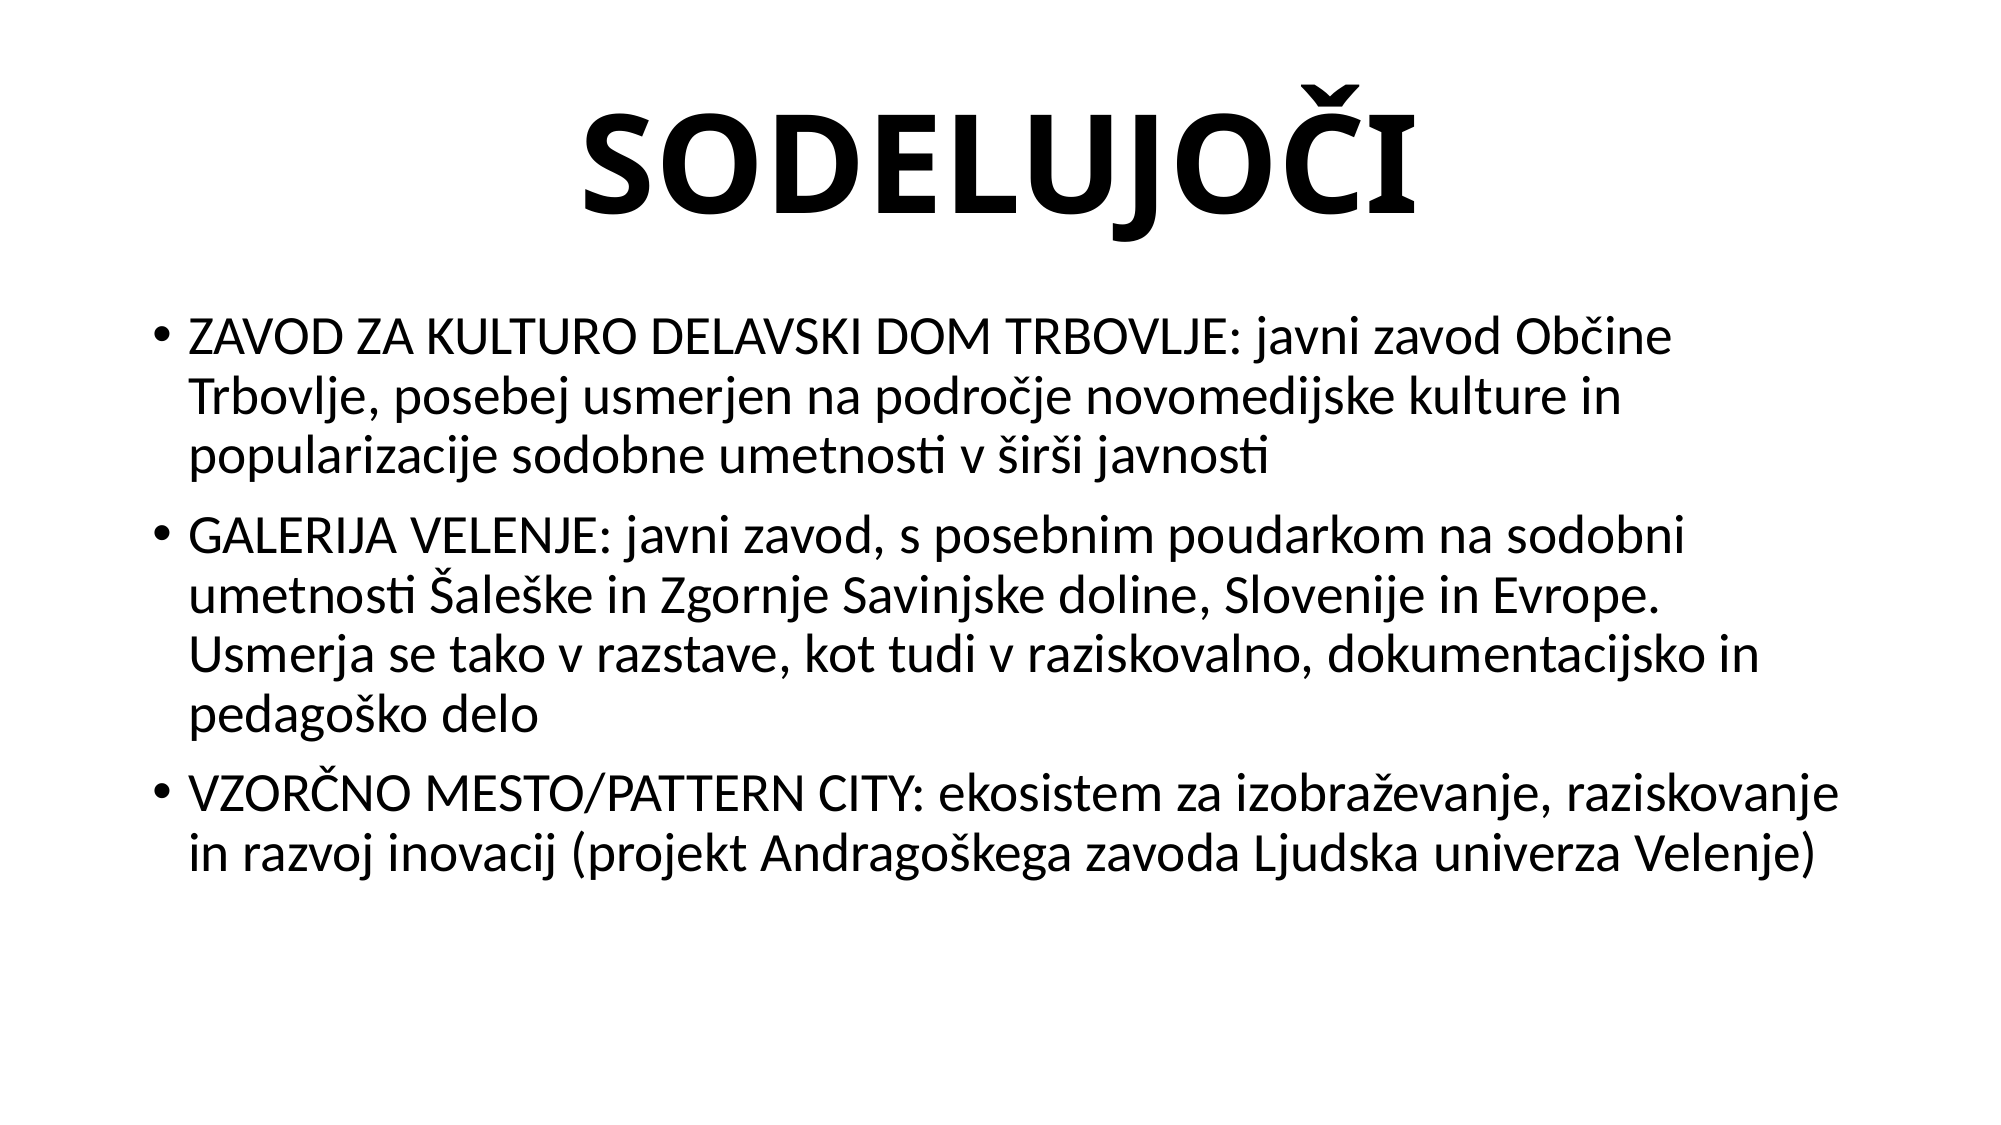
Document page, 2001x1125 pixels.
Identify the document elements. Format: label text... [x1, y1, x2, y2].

list ZAVOD ZA KULTURO DELAVSKI DOM TRBOVLJE: javni zavod Občine Trbovlje, posebej usmerjen na področje novomedijske kulture in popularizacije sodobne umetnosti v širši javnosti GALERIJA VELENJE: javni zavod, s posebnim poudarkom na sodobni umetnosti Šaleške in Zgornje Savinjske doline, Slovenije in Evrope. Usmerja se tako v razstave, kot tudi v raziskovalno, dokumentacijsko in pedagoško delo VZORČNO MESTO/PATTERN CITY: ekosistem za izobraževanje, raziskovanje in razvoj inovacij (projekt Andragoškega zavoda Ljudska univerza Velenje) [137, 299, 1863, 926]
title SODELUJOČI [137, 59, 1863, 278]
